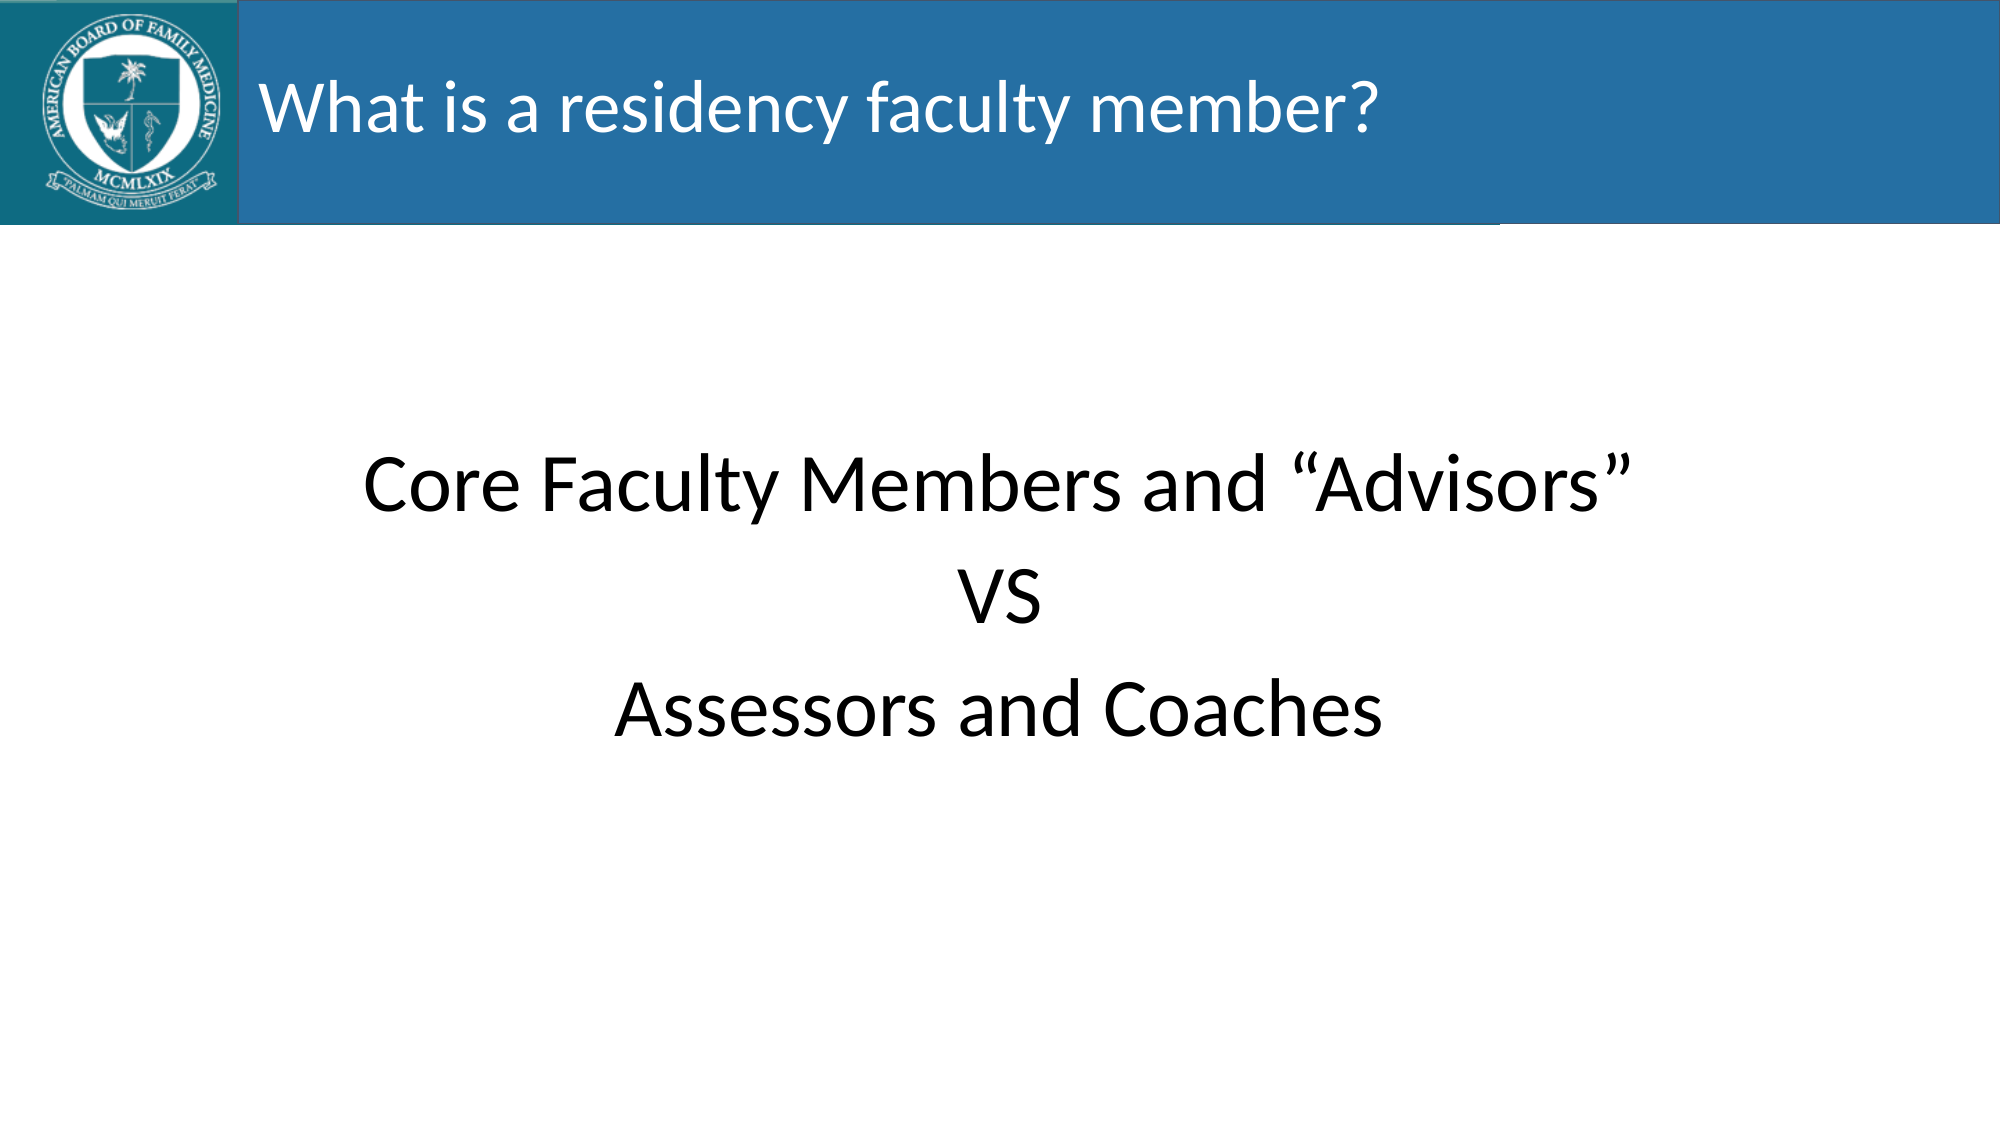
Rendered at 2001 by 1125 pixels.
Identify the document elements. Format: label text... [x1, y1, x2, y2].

text_box What is a residency faculty member? [240, 0, 1420, 218]
text_box [238, 0, 2000, 224]
list Core Faculty Members and “Advisors” VS Assessors and Coaches [137, 420, 1863, 1000]
picture [0, 0, 1500, 225]
